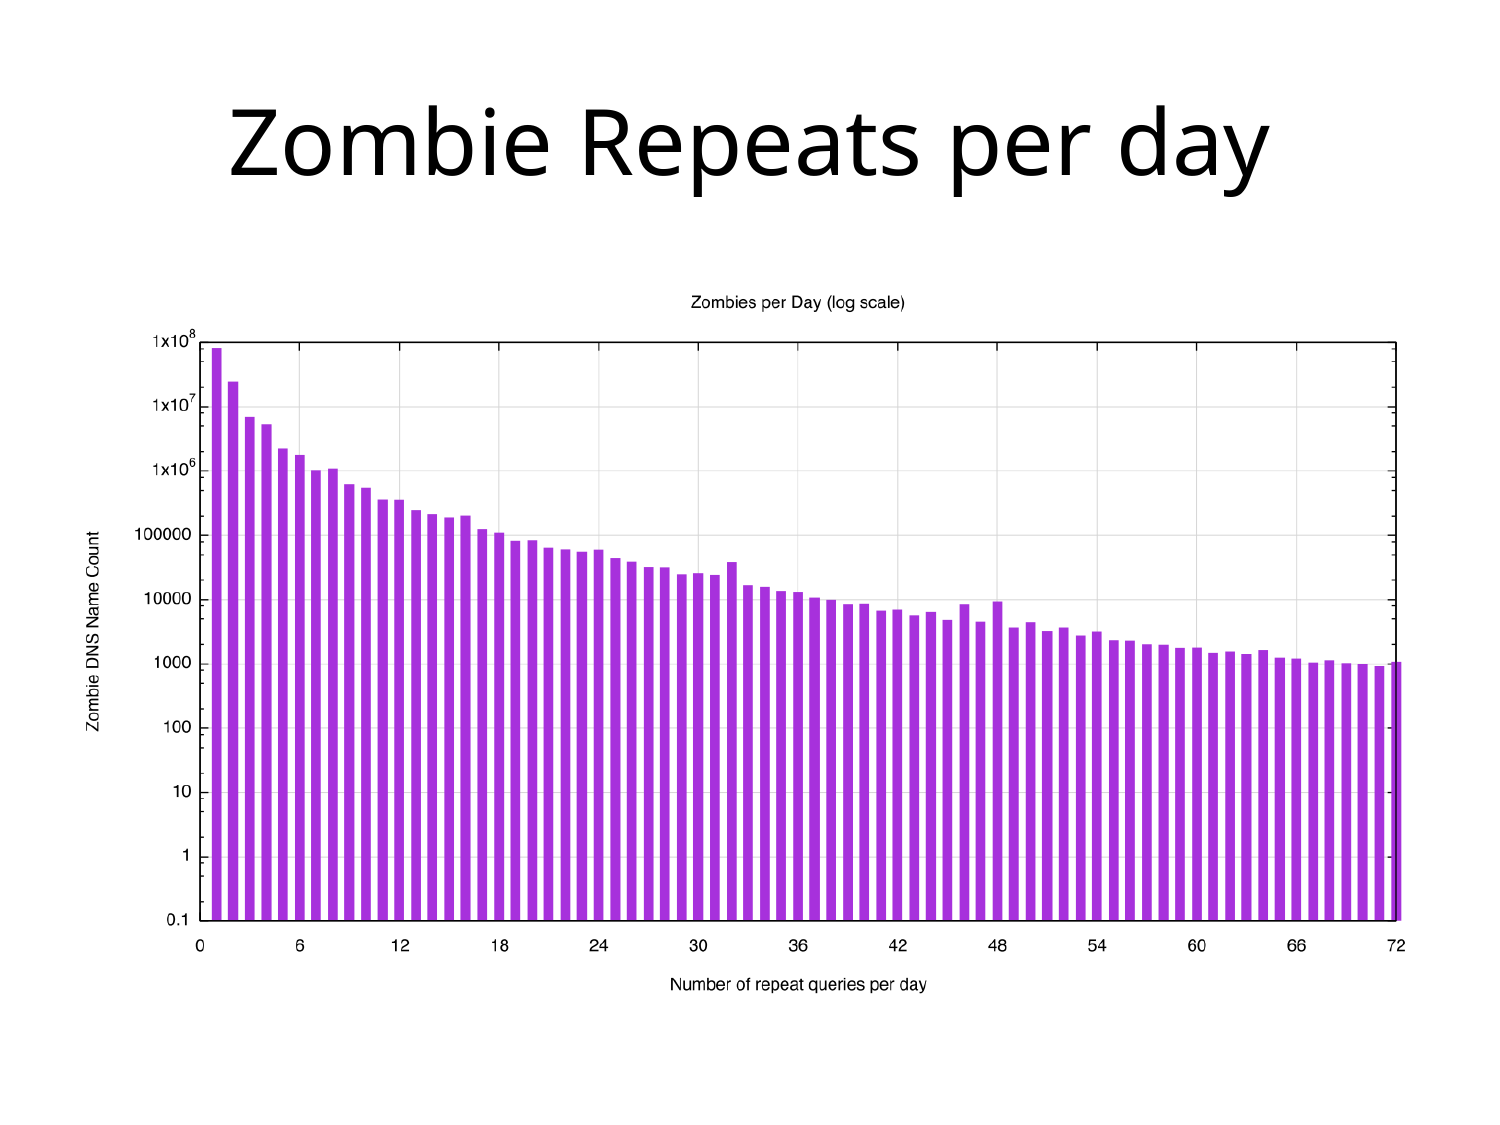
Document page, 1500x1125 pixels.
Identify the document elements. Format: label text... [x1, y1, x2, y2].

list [74, 265, 1426, 1003]
title Zombie Repeats per day [75, 45, 1425, 233]
